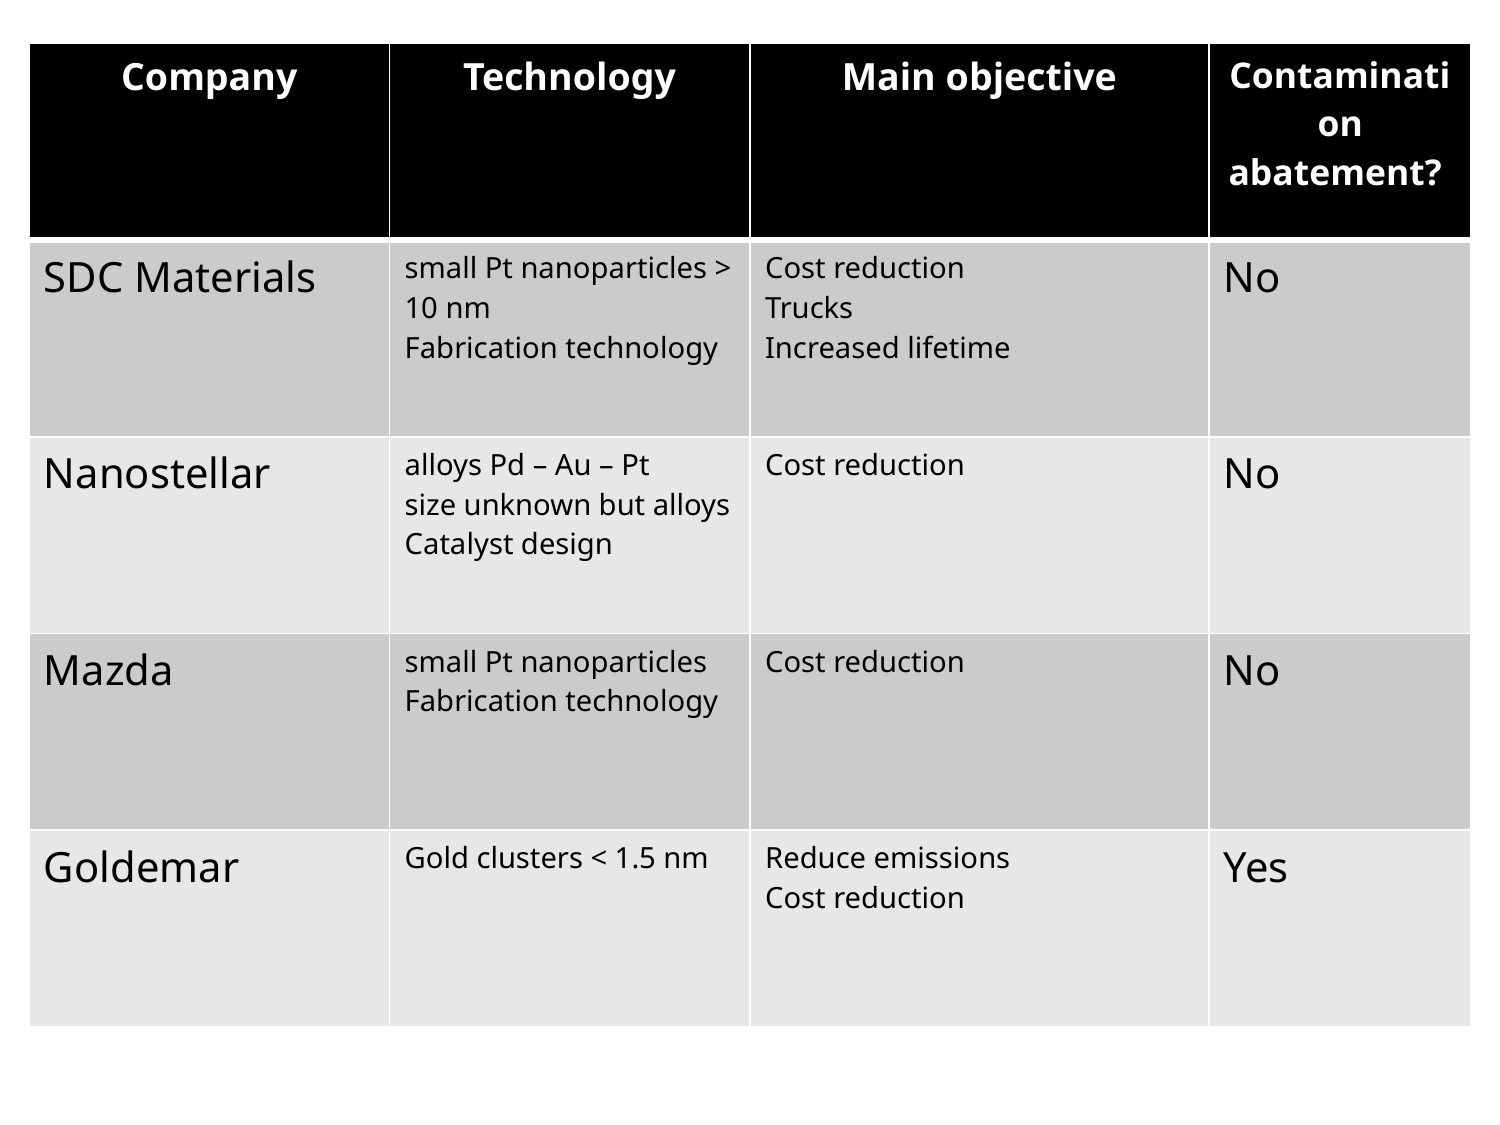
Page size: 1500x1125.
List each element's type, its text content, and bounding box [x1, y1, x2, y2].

table_cell Cost reduction [751, 634, 1208, 829]
table_cell SDC Materials [30, 243, 389, 436]
table_cell No [1210, 634, 1470, 829]
table_cell alloys Pd – Au – Pt size unknown but alloys Catalyst design [390, 438, 749, 633]
table_cell Reduce emissions Cost reduction [751, 831, 1208, 1026]
table_cell Cost reduction [751, 438, 1208, 633]
table_cell Yes [1210, 831, 1470, 1026]
table_cell small Pt nanoparticles > 10 nm Fabrication technology [390, 243, 749, 436]
table_header Contamination abatement? [1210, 44, 1470, 237]
table_header Technology [390, 44, 749, 237]
table_header Company [30, 44, 389, 237]
table_cell No [1210, 243, 1470, 436]
table_cell No [1210, 438, 1470, 633]
table_cell Gold clusters < 1.5 nm [390, 831, 749, 1026]
table_header Main objective [751, 44, 1208, 237]
table_cell Nanostellar [30, 438, 389, 633]
table_cell Goldemar [30, 831, 389, 1026]
table_cell Mazda [30, 634, 389, 829]
table_cell Cost reduction Trucks Increased lifetime [751, 243, 1208, 436]
table_cell small Pt nanoparticles Fabrication technology [390, 634, 749, 829]
